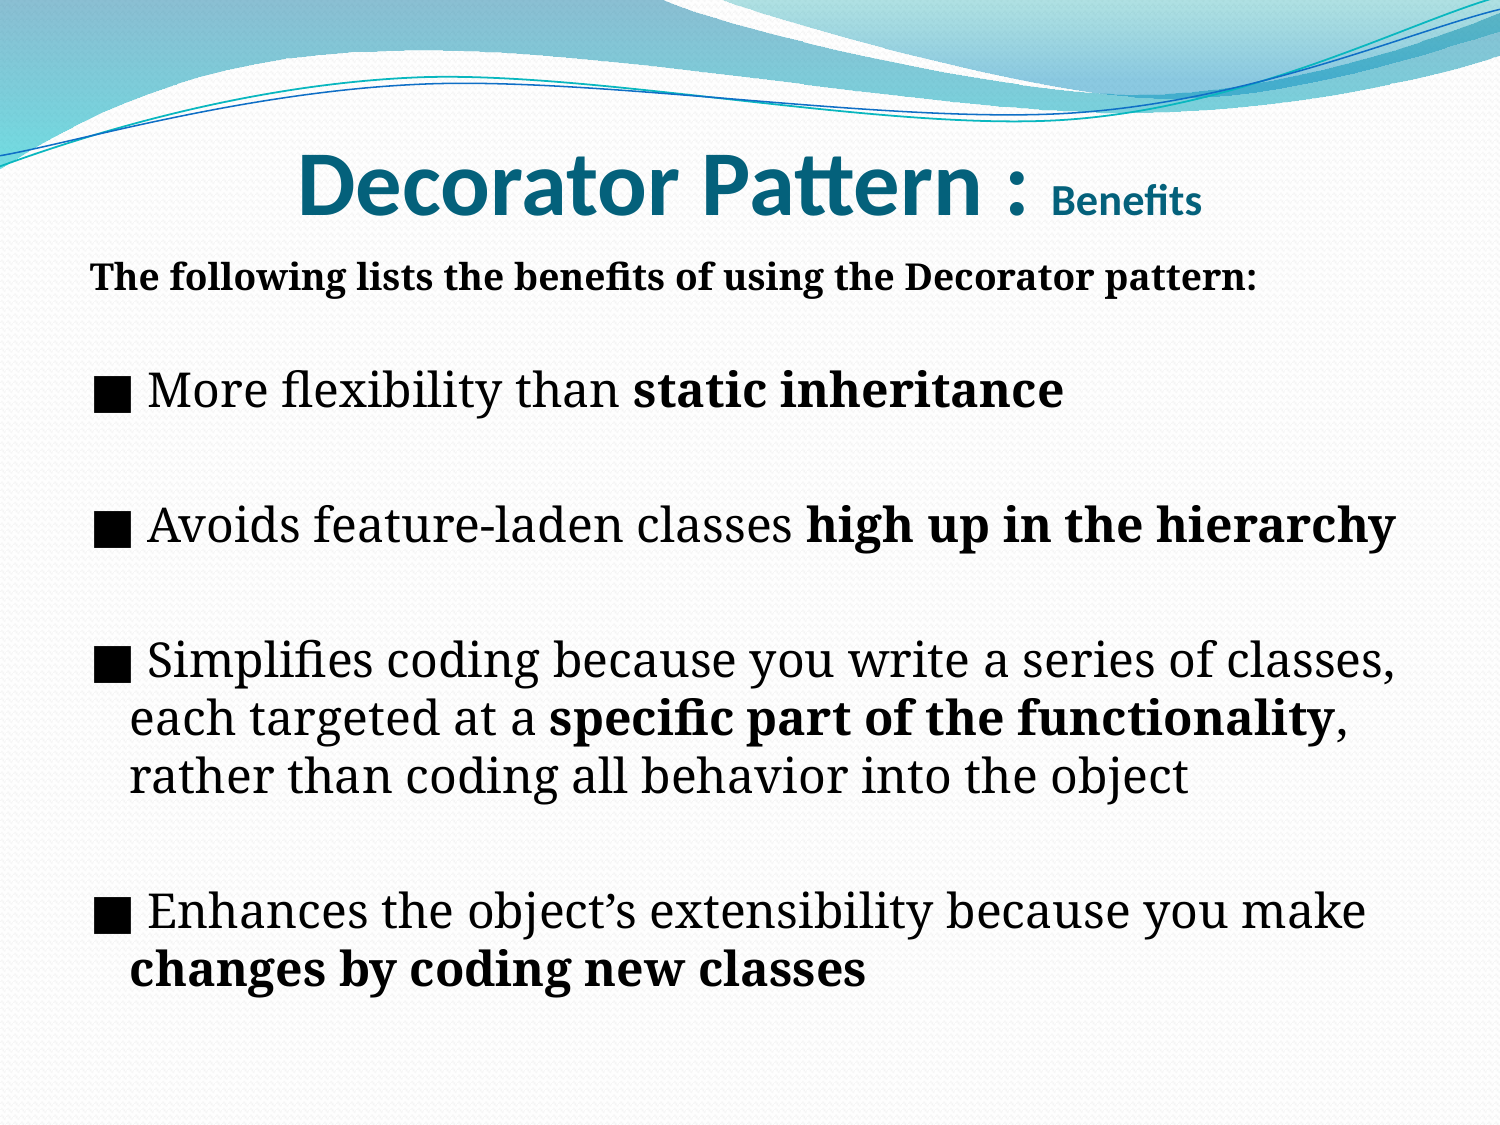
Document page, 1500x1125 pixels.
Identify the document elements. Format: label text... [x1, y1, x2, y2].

title Decorator Pattern : Benefits [75, 115, 1425, 235]
list The following lists the benefits of using the Decorator pattern: ■ More flexibility than static inheritance ■ Avoids feature-laden classes high up in the hierarchy ■ Simplifies coding because you write a series of classes, each targeted at a specific part of the functionality, rather than coding all behavior into the object ■ Enhances the object’s extensibility because you make changes by coding new classes [75, 246, 1425, 1043]
